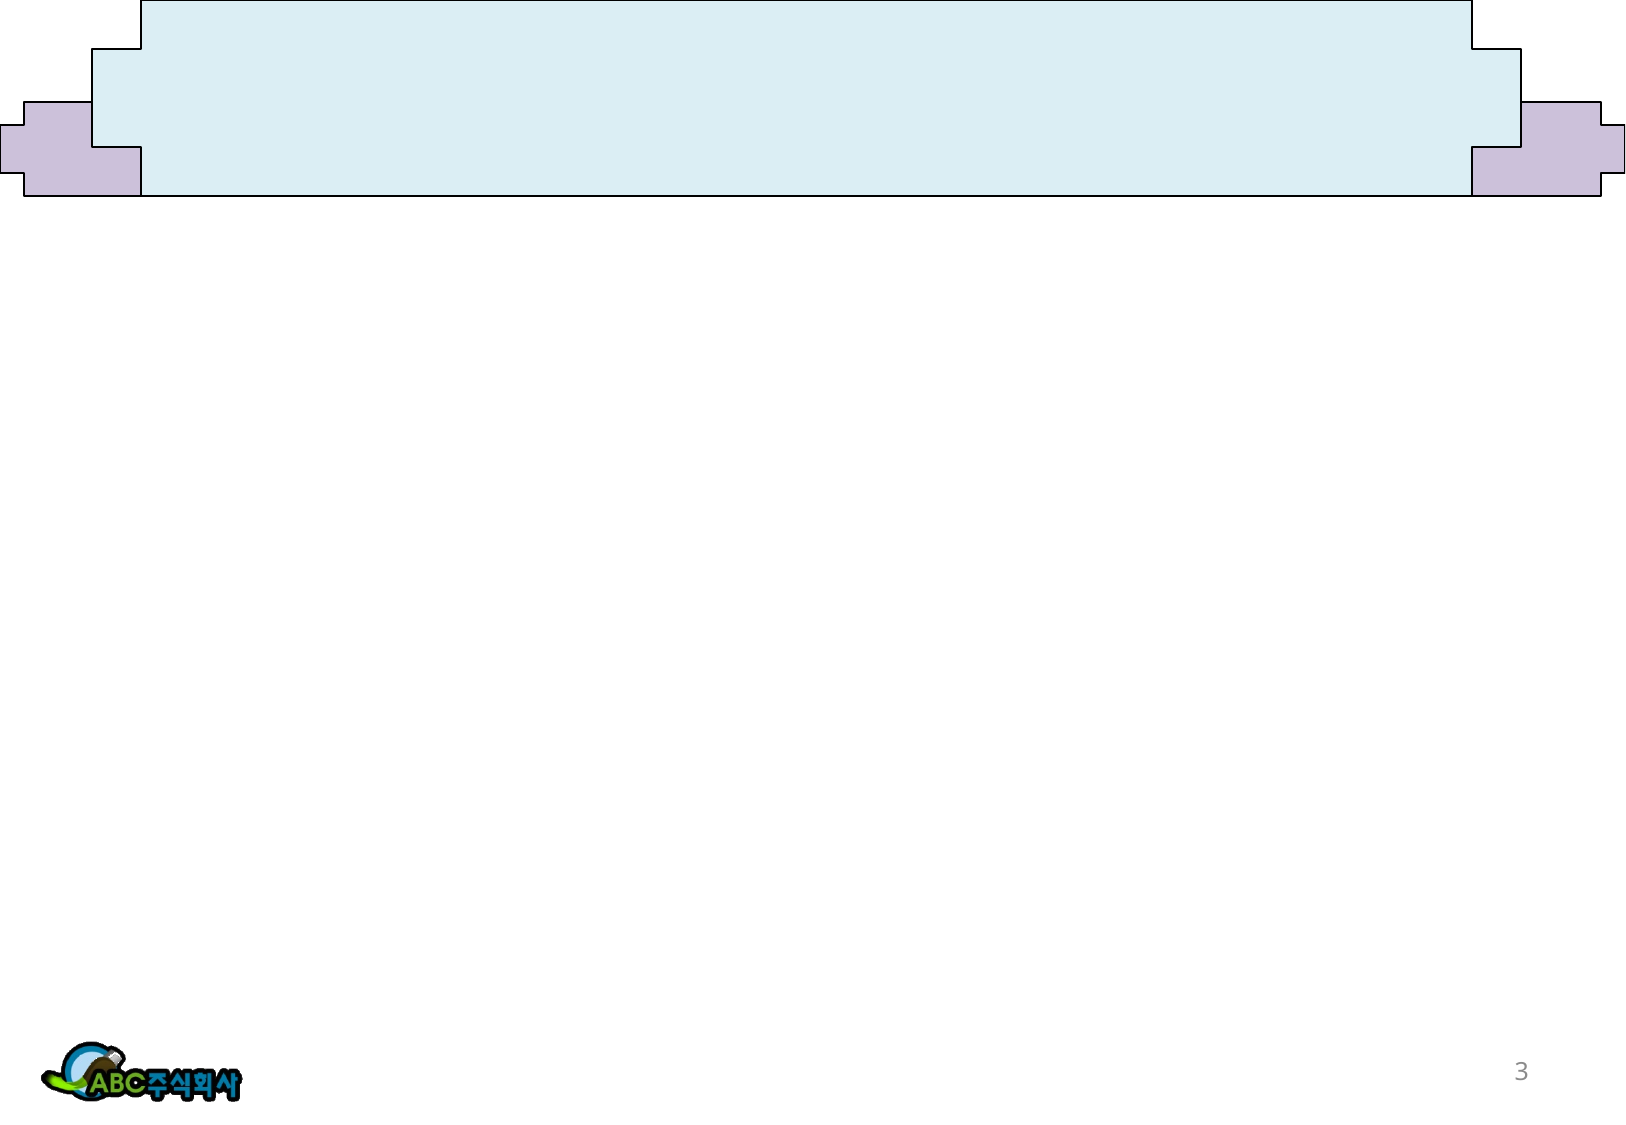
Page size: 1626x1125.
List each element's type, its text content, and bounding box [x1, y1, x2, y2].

picture [32, 1035, 248, 1106]
slide_number 3 [1164, 1042, 1544, 1103]
